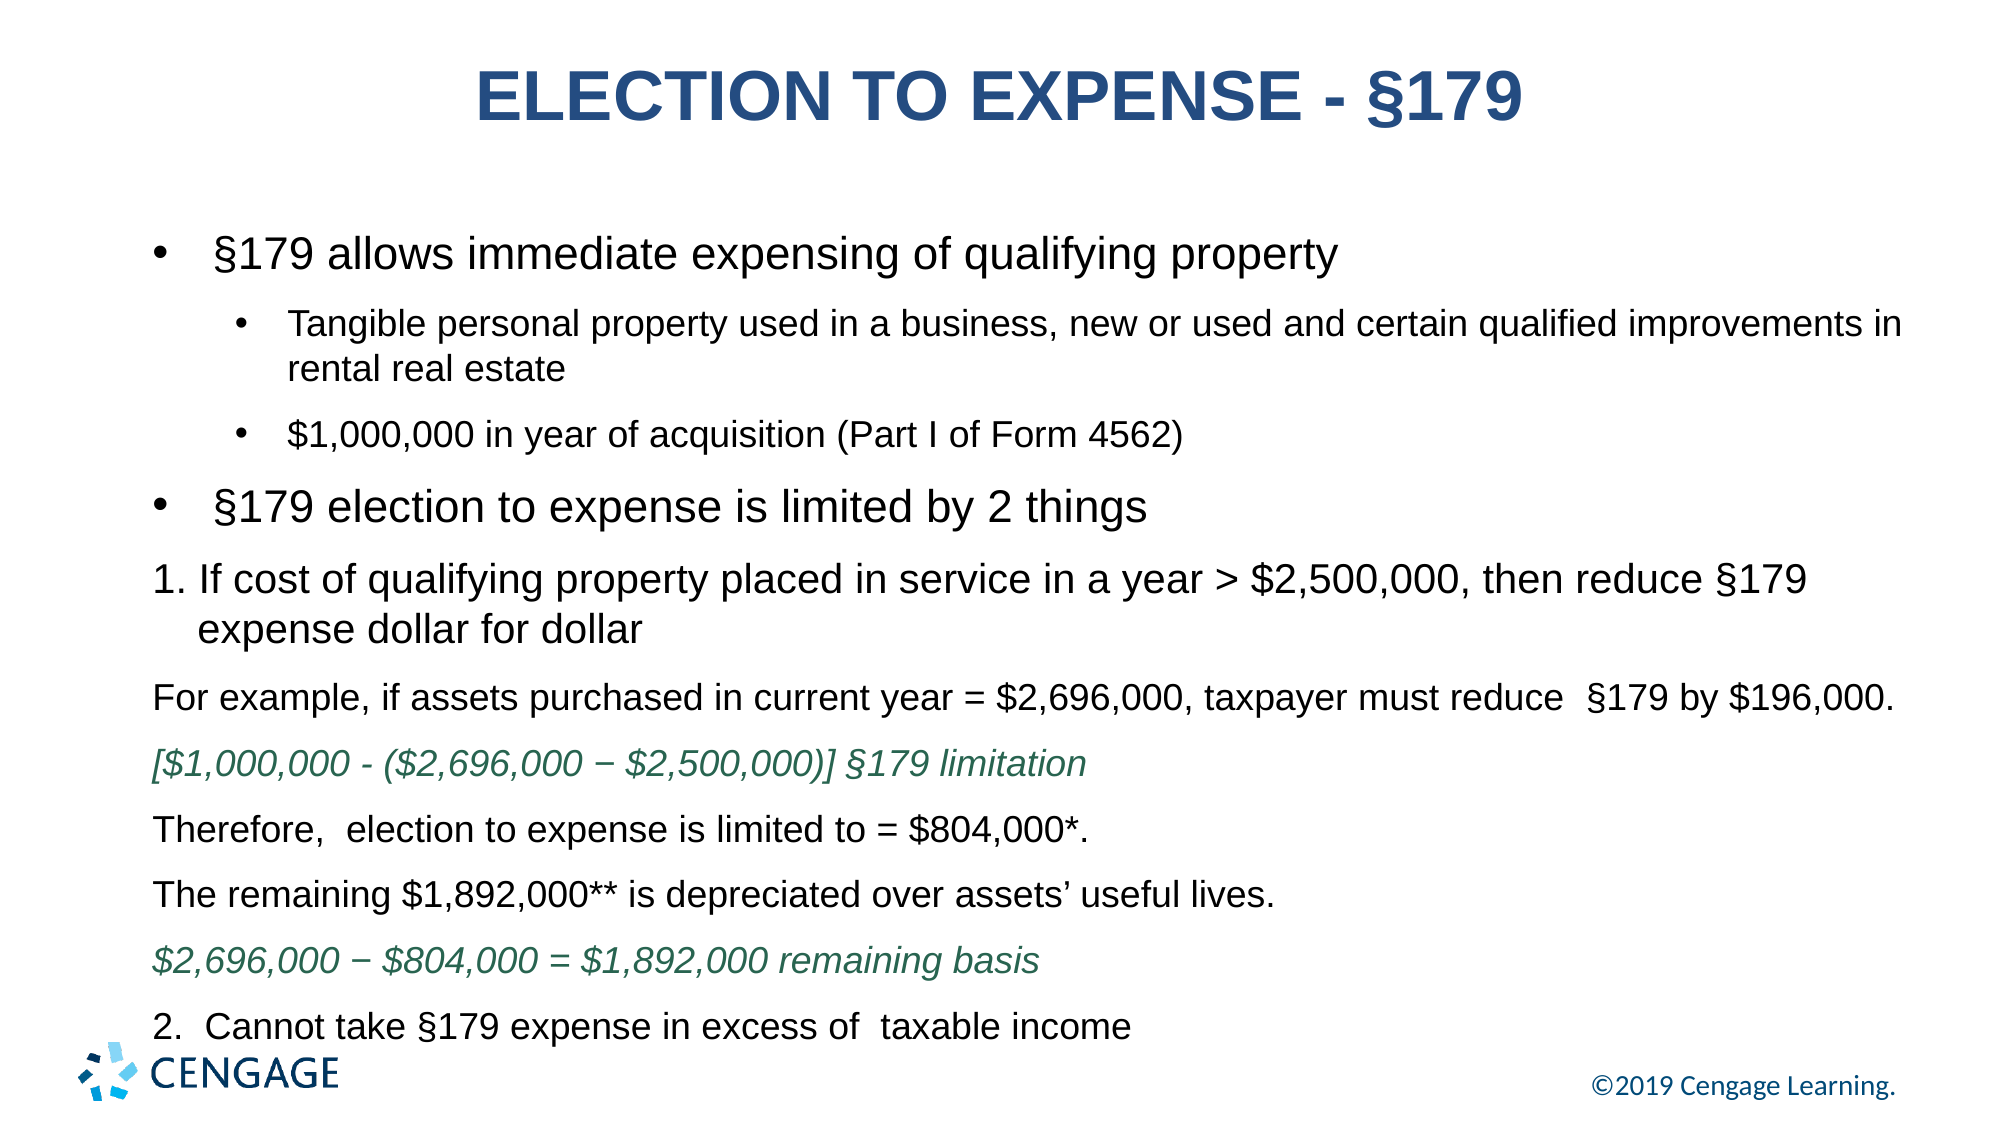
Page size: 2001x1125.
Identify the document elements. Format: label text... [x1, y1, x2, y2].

picture [78, 1042, 338, 1101]
title ELECTION TO EXPENSE - §179 [137, 22, 1863, 173]
list §179 allows immediate expensing of qualifying property Tangible personal property used in a business, new or used and certain qualified improvements in rental real estate $1,000,000 in year of acquisition (Part I of Form 4562) §179 election to expense is limited by 2 things 1. If cost of qualifying property placed in service in a year > $2,500,000, then reduce §179 expense dollar for dollar For example, if assets purchased in current year = $2,696,000, taxpayer must reduce §179 by $196,000. [$1,000,000 - ($2,696,000 − $2,500,000)] §179 limitation Therefore, election to expense is limited to = $804,000*. The remaining $1,892,000** is depreciated over assets’ useful lives. $2,696,000 − $804,000 = $1,892,000 remaining basis 2. Cannot take §179 expense in excess of taxable income [137, 216, 1923, 1053]
